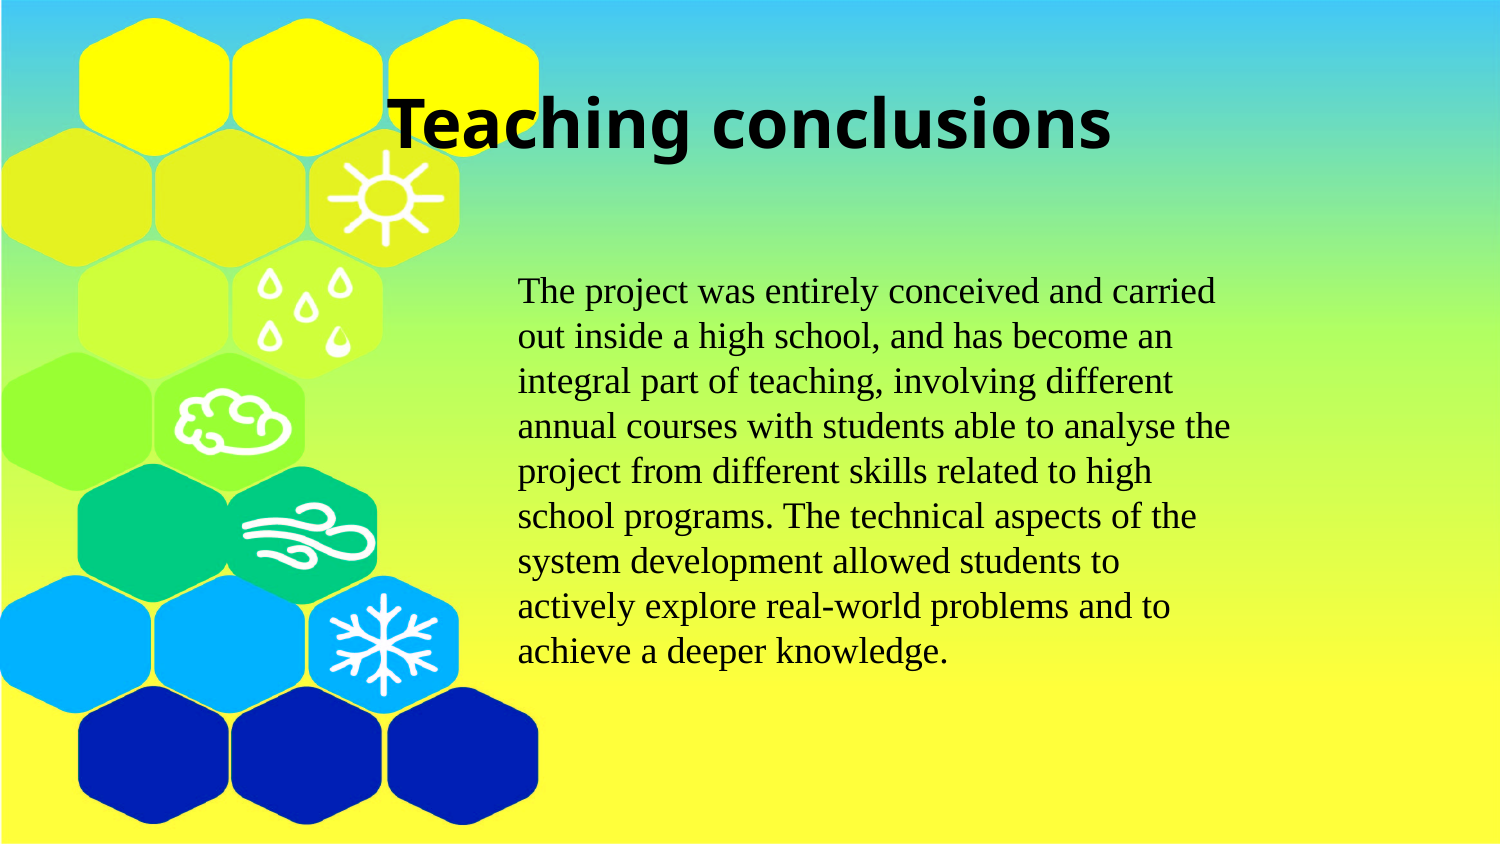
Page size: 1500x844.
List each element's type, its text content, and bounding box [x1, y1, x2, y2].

title Teaching conclusions [103, 44, 1397, 208]
text_box The project was entirely conceived and carried out inside a high school, and has become an integral part of teaching, involving different annual courses with students able to analyse the project from different skills related to high school programs. The technical aspects of the system development allowed students to actively explore real-world problems and to achieve a deeper knowledge. [502, 258, 1253, 679]
picture [0, 0, 1500, 844]
